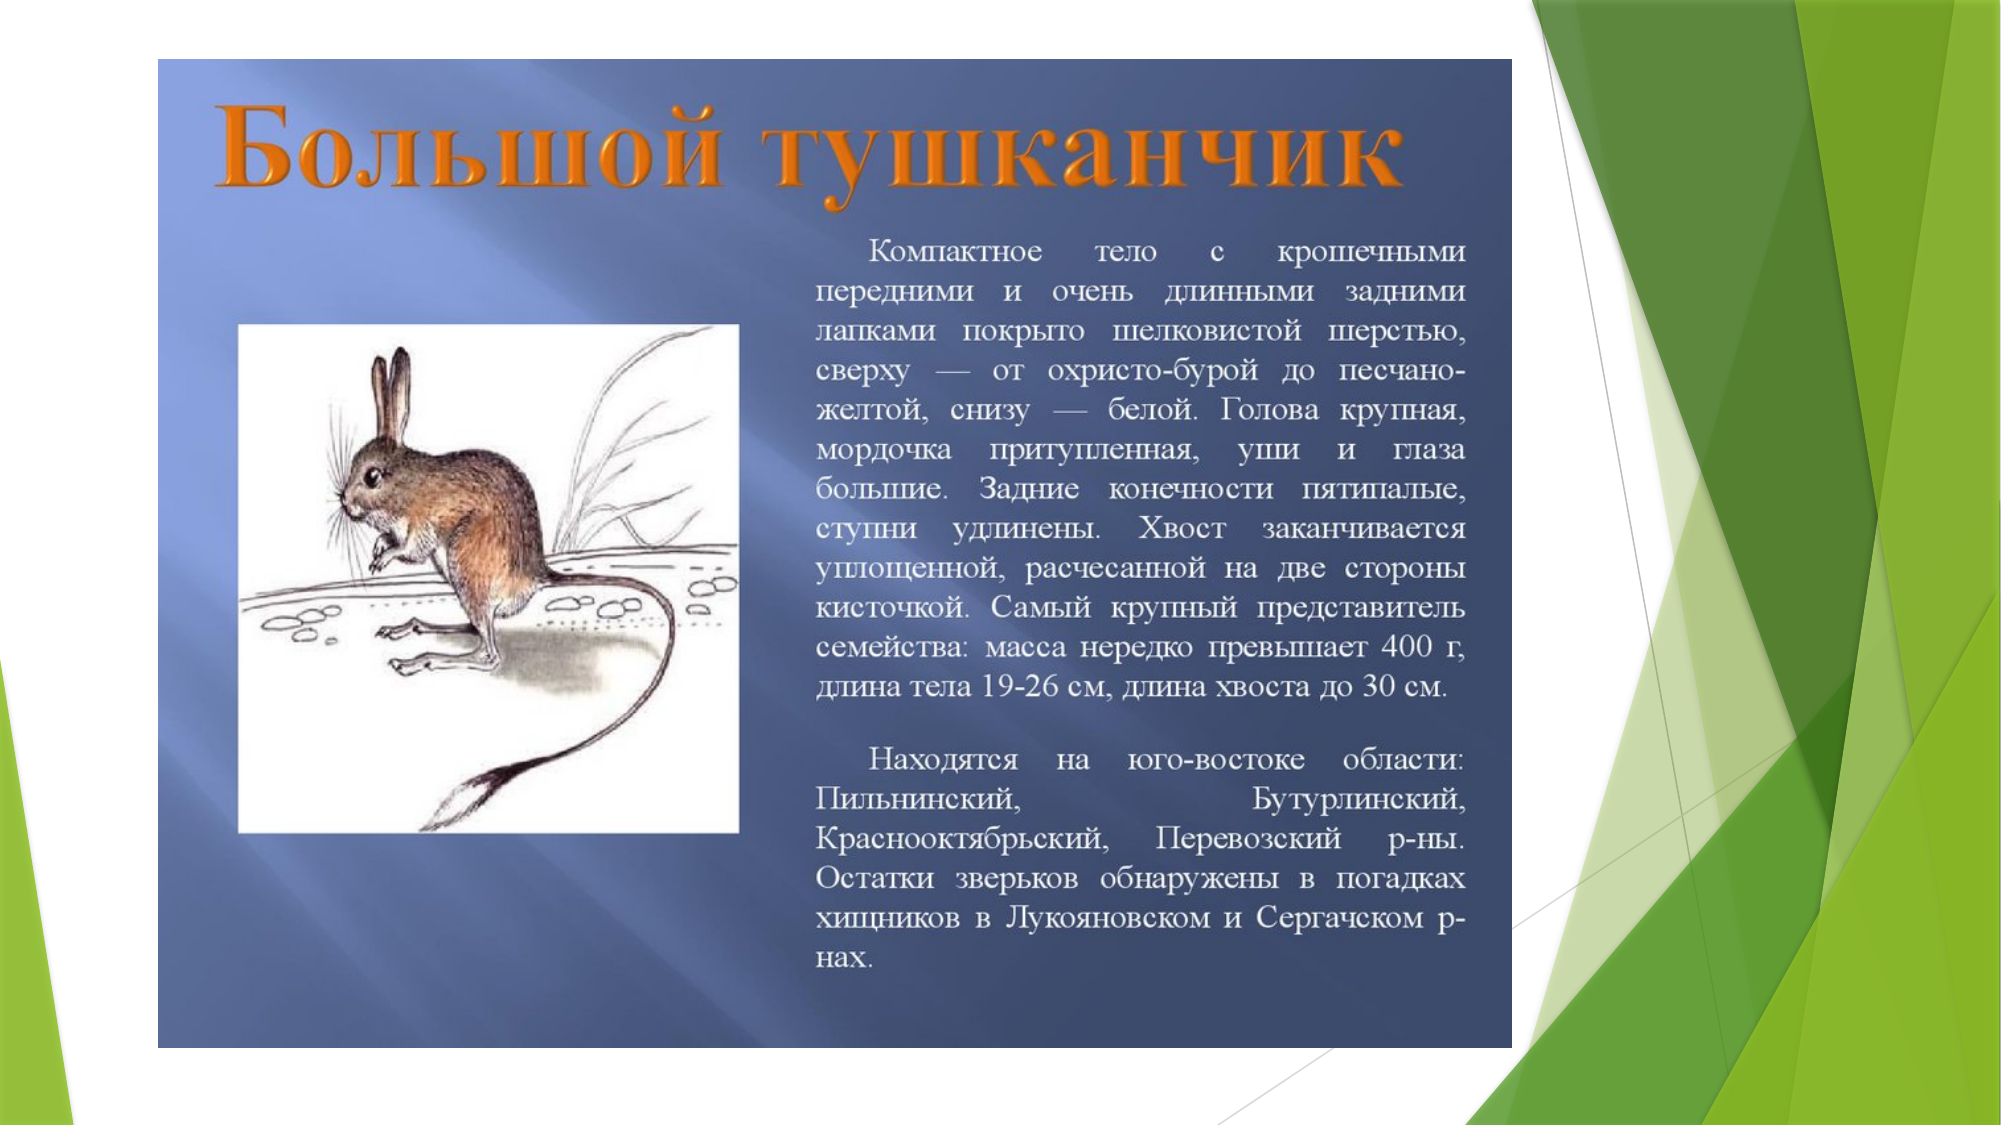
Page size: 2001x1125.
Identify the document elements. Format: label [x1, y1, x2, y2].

picture [157, 58, 1513, 1049]
